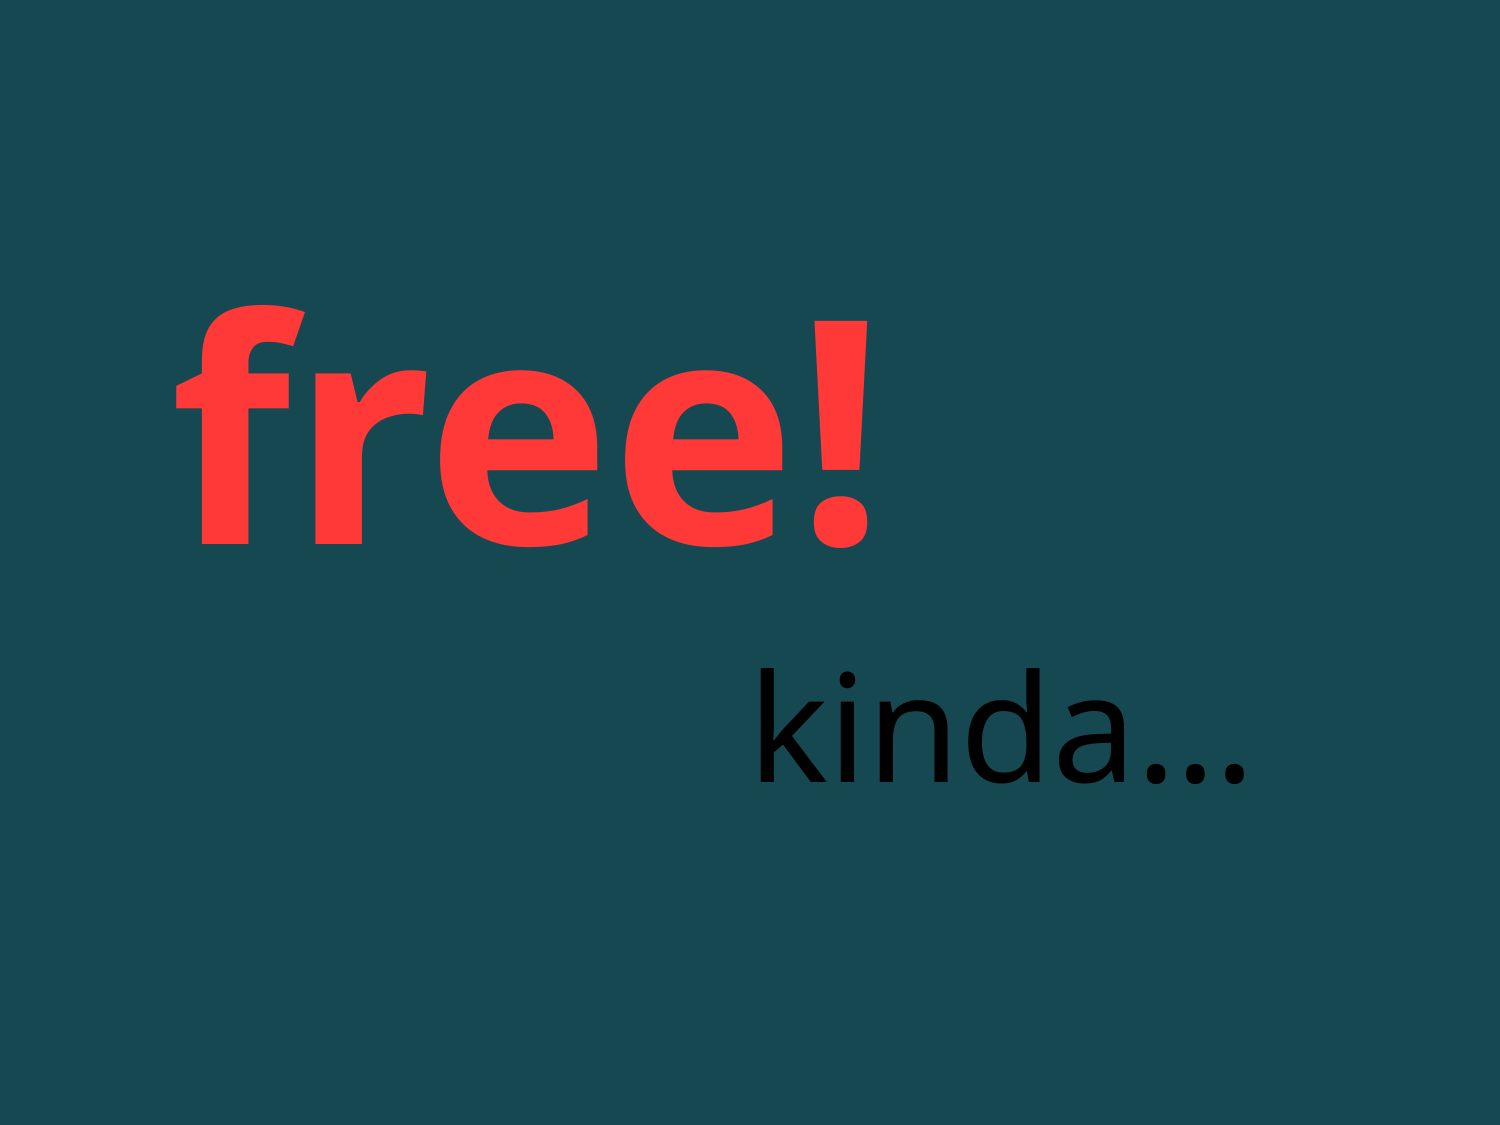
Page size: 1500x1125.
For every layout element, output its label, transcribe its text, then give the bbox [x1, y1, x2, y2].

text_box kinda… [734, 624, 1271, 820]
text_box free! [155, 224, 901, 615]
